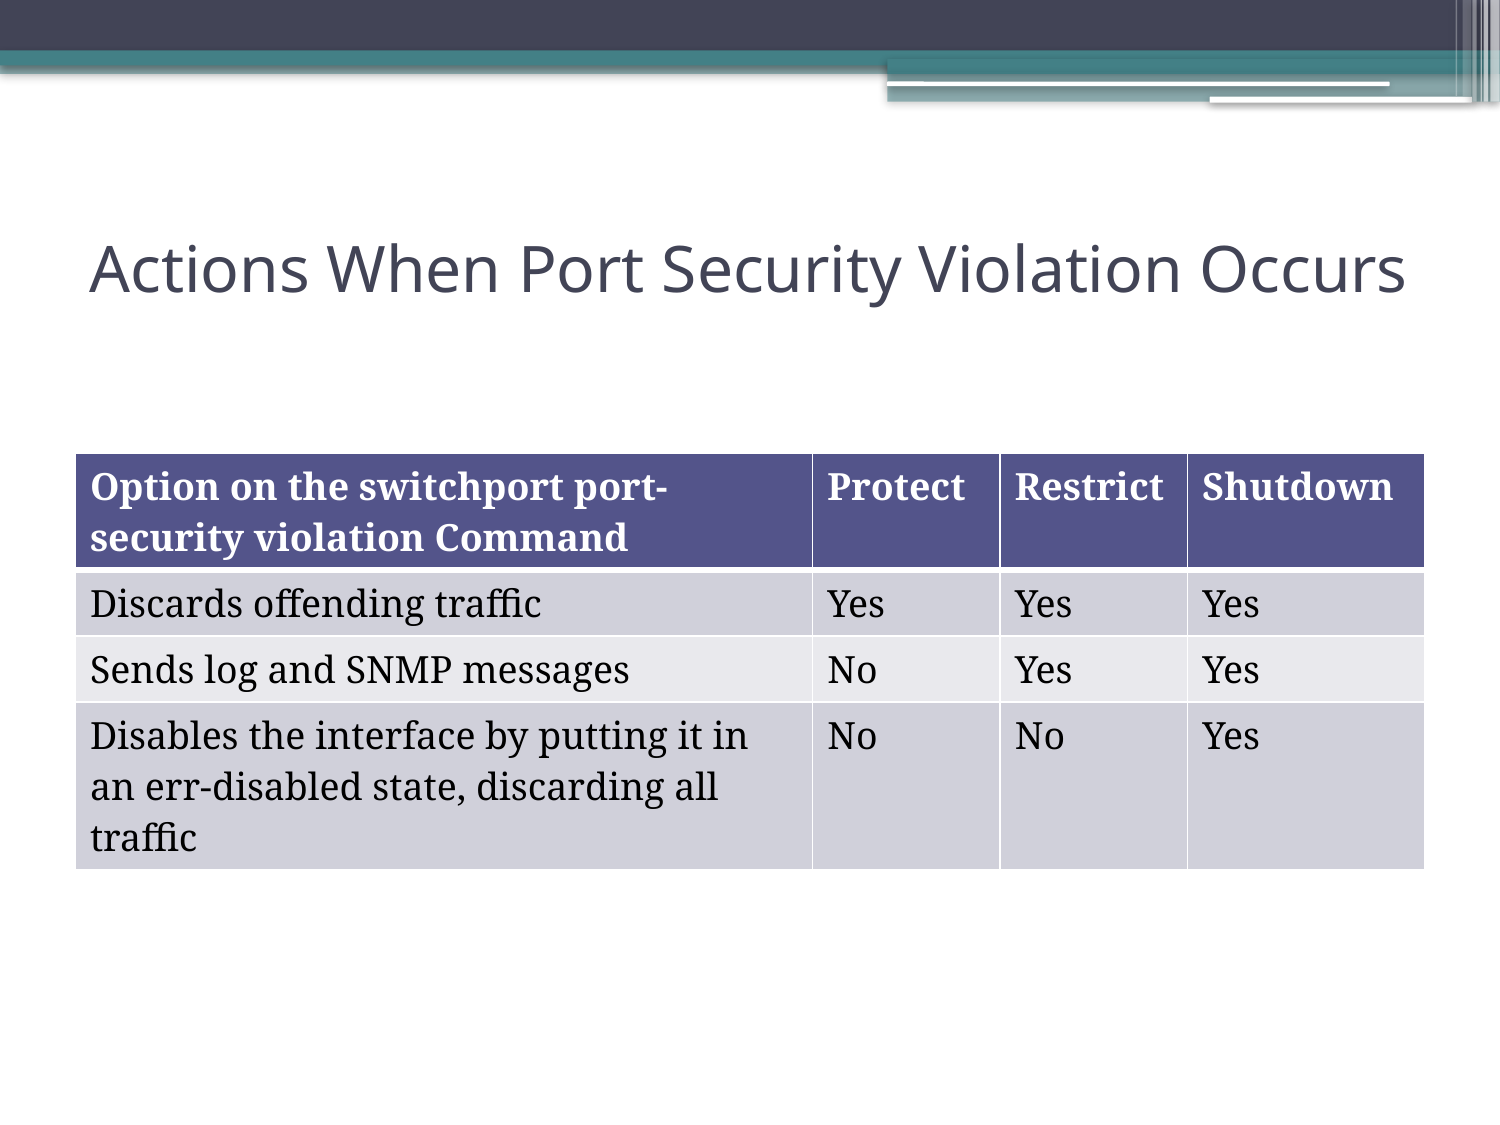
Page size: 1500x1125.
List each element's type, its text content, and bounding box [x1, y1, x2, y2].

table_cell Yes [813, 573, 999, 635]
table_header Option on the switchport port-security violation Command [76, 454, 812, 567]
table_cell Disables the interface by putting it in an err-disabled state, discarding all traffic [76, 703, 812, 869]
table_header Restrict [1001, 454, 1187, 567]
title Actions When Port Security Violation Occurs [75, 187, 1425, 346]
table_header Protect [813, 454, 999, 567]
table_cell Yes [1188, 703, 1424, 869]
table_header Shutdown [1188, 454, 1424, 567]
table_cell Yes [1188, 573, 1424, 635]
table_cell No [1001, 703, 1187, 869]
table_cell Yes [1001, 573, 1187, 635]
table_cell No [813, 637, 999, 701]
table_cell No [813, 703, 999, 869]
table_cell Yes [1188, 637, 1424, 701]
table_cell Yes [1001, 637, 1187, 701]
table_cell Discards offending traffic [76, 573, 812, 635]
table_cell Sends log and SNMP messages [76, 637, 812, 701]
